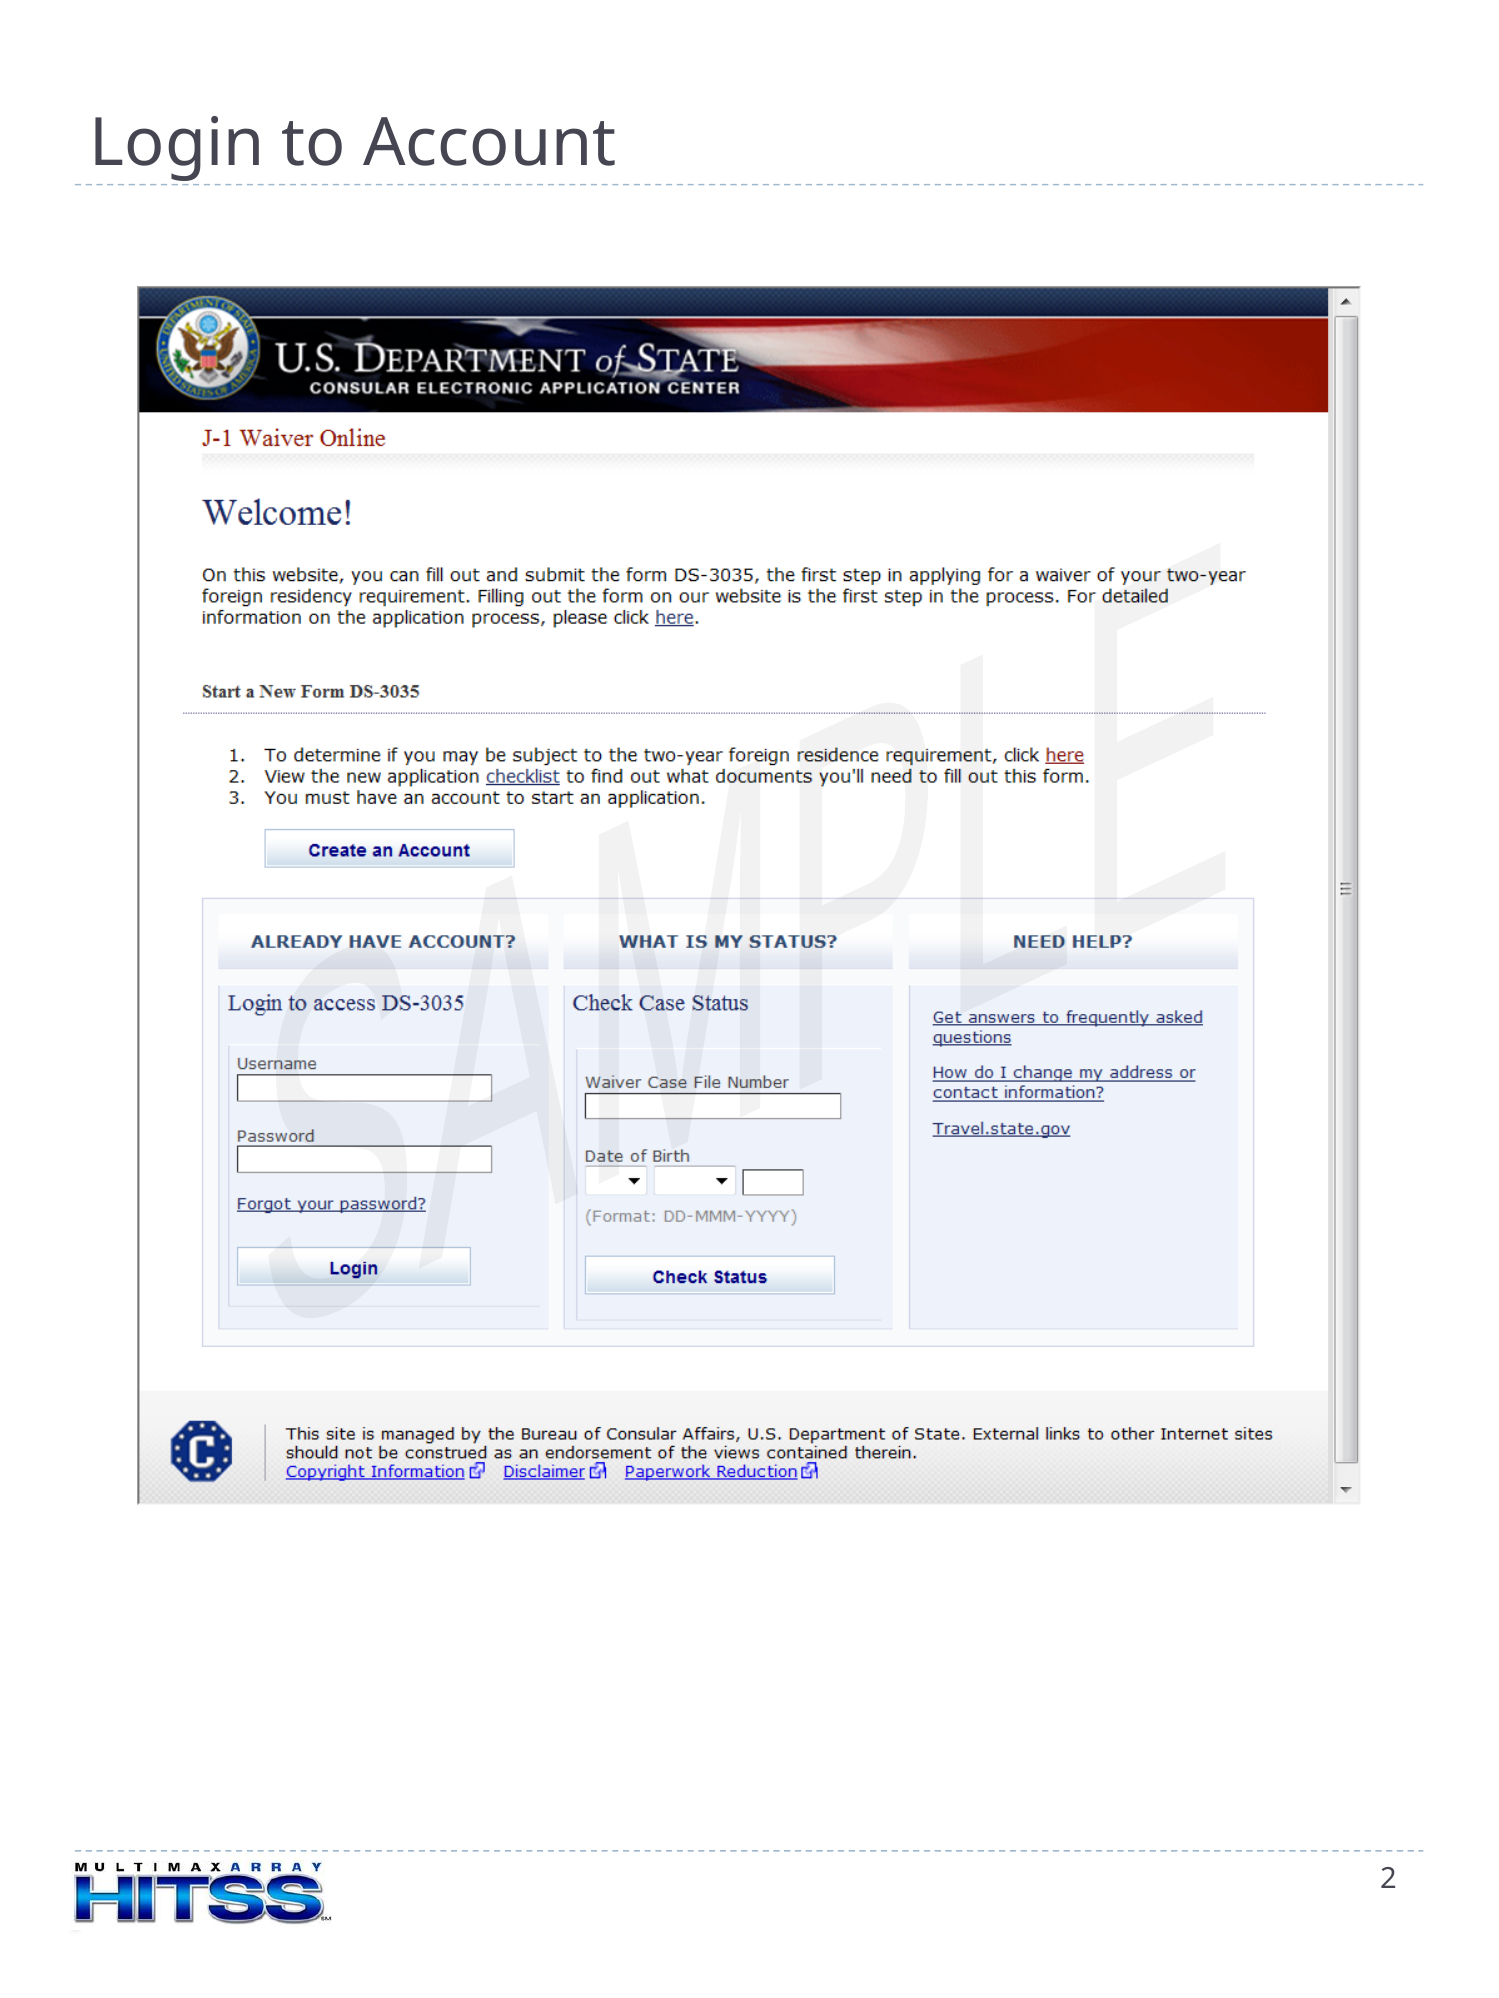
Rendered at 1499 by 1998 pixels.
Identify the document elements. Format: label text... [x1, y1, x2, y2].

slide_number 2 [1087, 1851, 1412, 1959]
title Login to Account [74, 66, 1424, 187]
picture [56, 1853, 339, 1930]
picture [136, 286, 1362, 1506]
